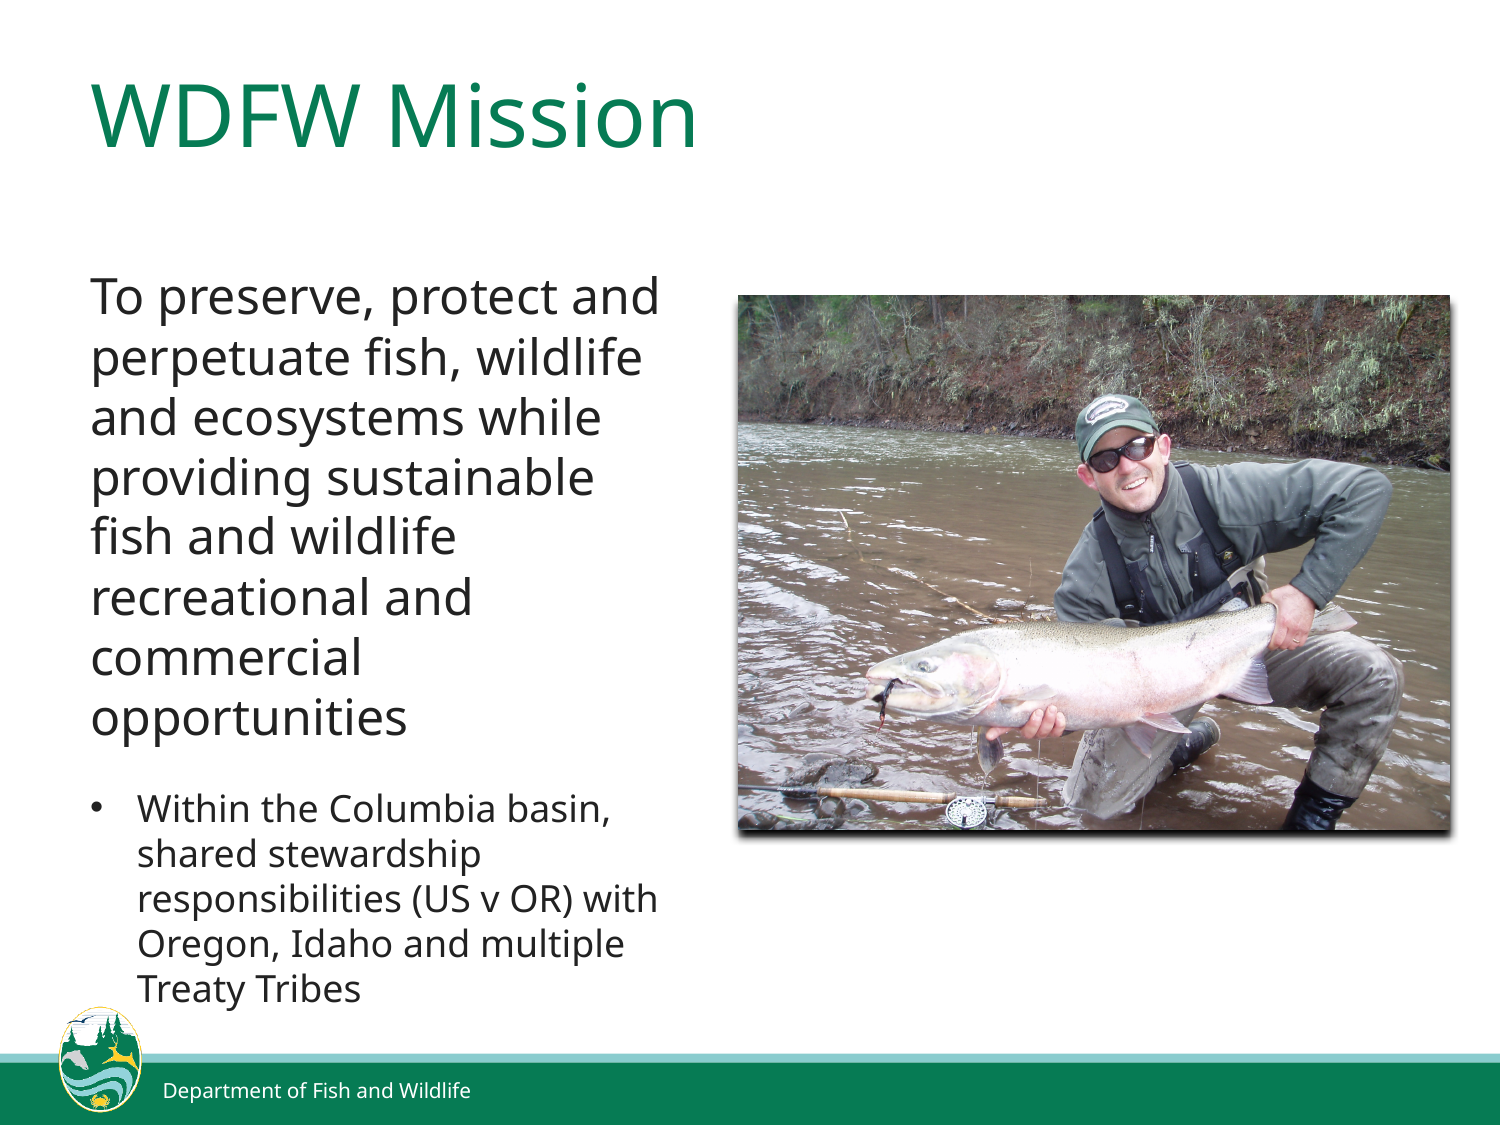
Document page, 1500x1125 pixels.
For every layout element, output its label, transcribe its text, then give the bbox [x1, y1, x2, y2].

picture [56, 1004, 144, 1114]
title WDFW Mission [75, 37, 1425, 188]
picture [738, 295, 1451, 830]
list To preserve, protect and perpetuate fish, wildlife and ecosystems while providing sustainable fish and wildlife recreational and commercial opportunities Within the Columbia basin, shared stewardship responsibilities (US v OR) with Oregon, Idaho and multiple Treaty Tribes [75, 187, 685, 975]
